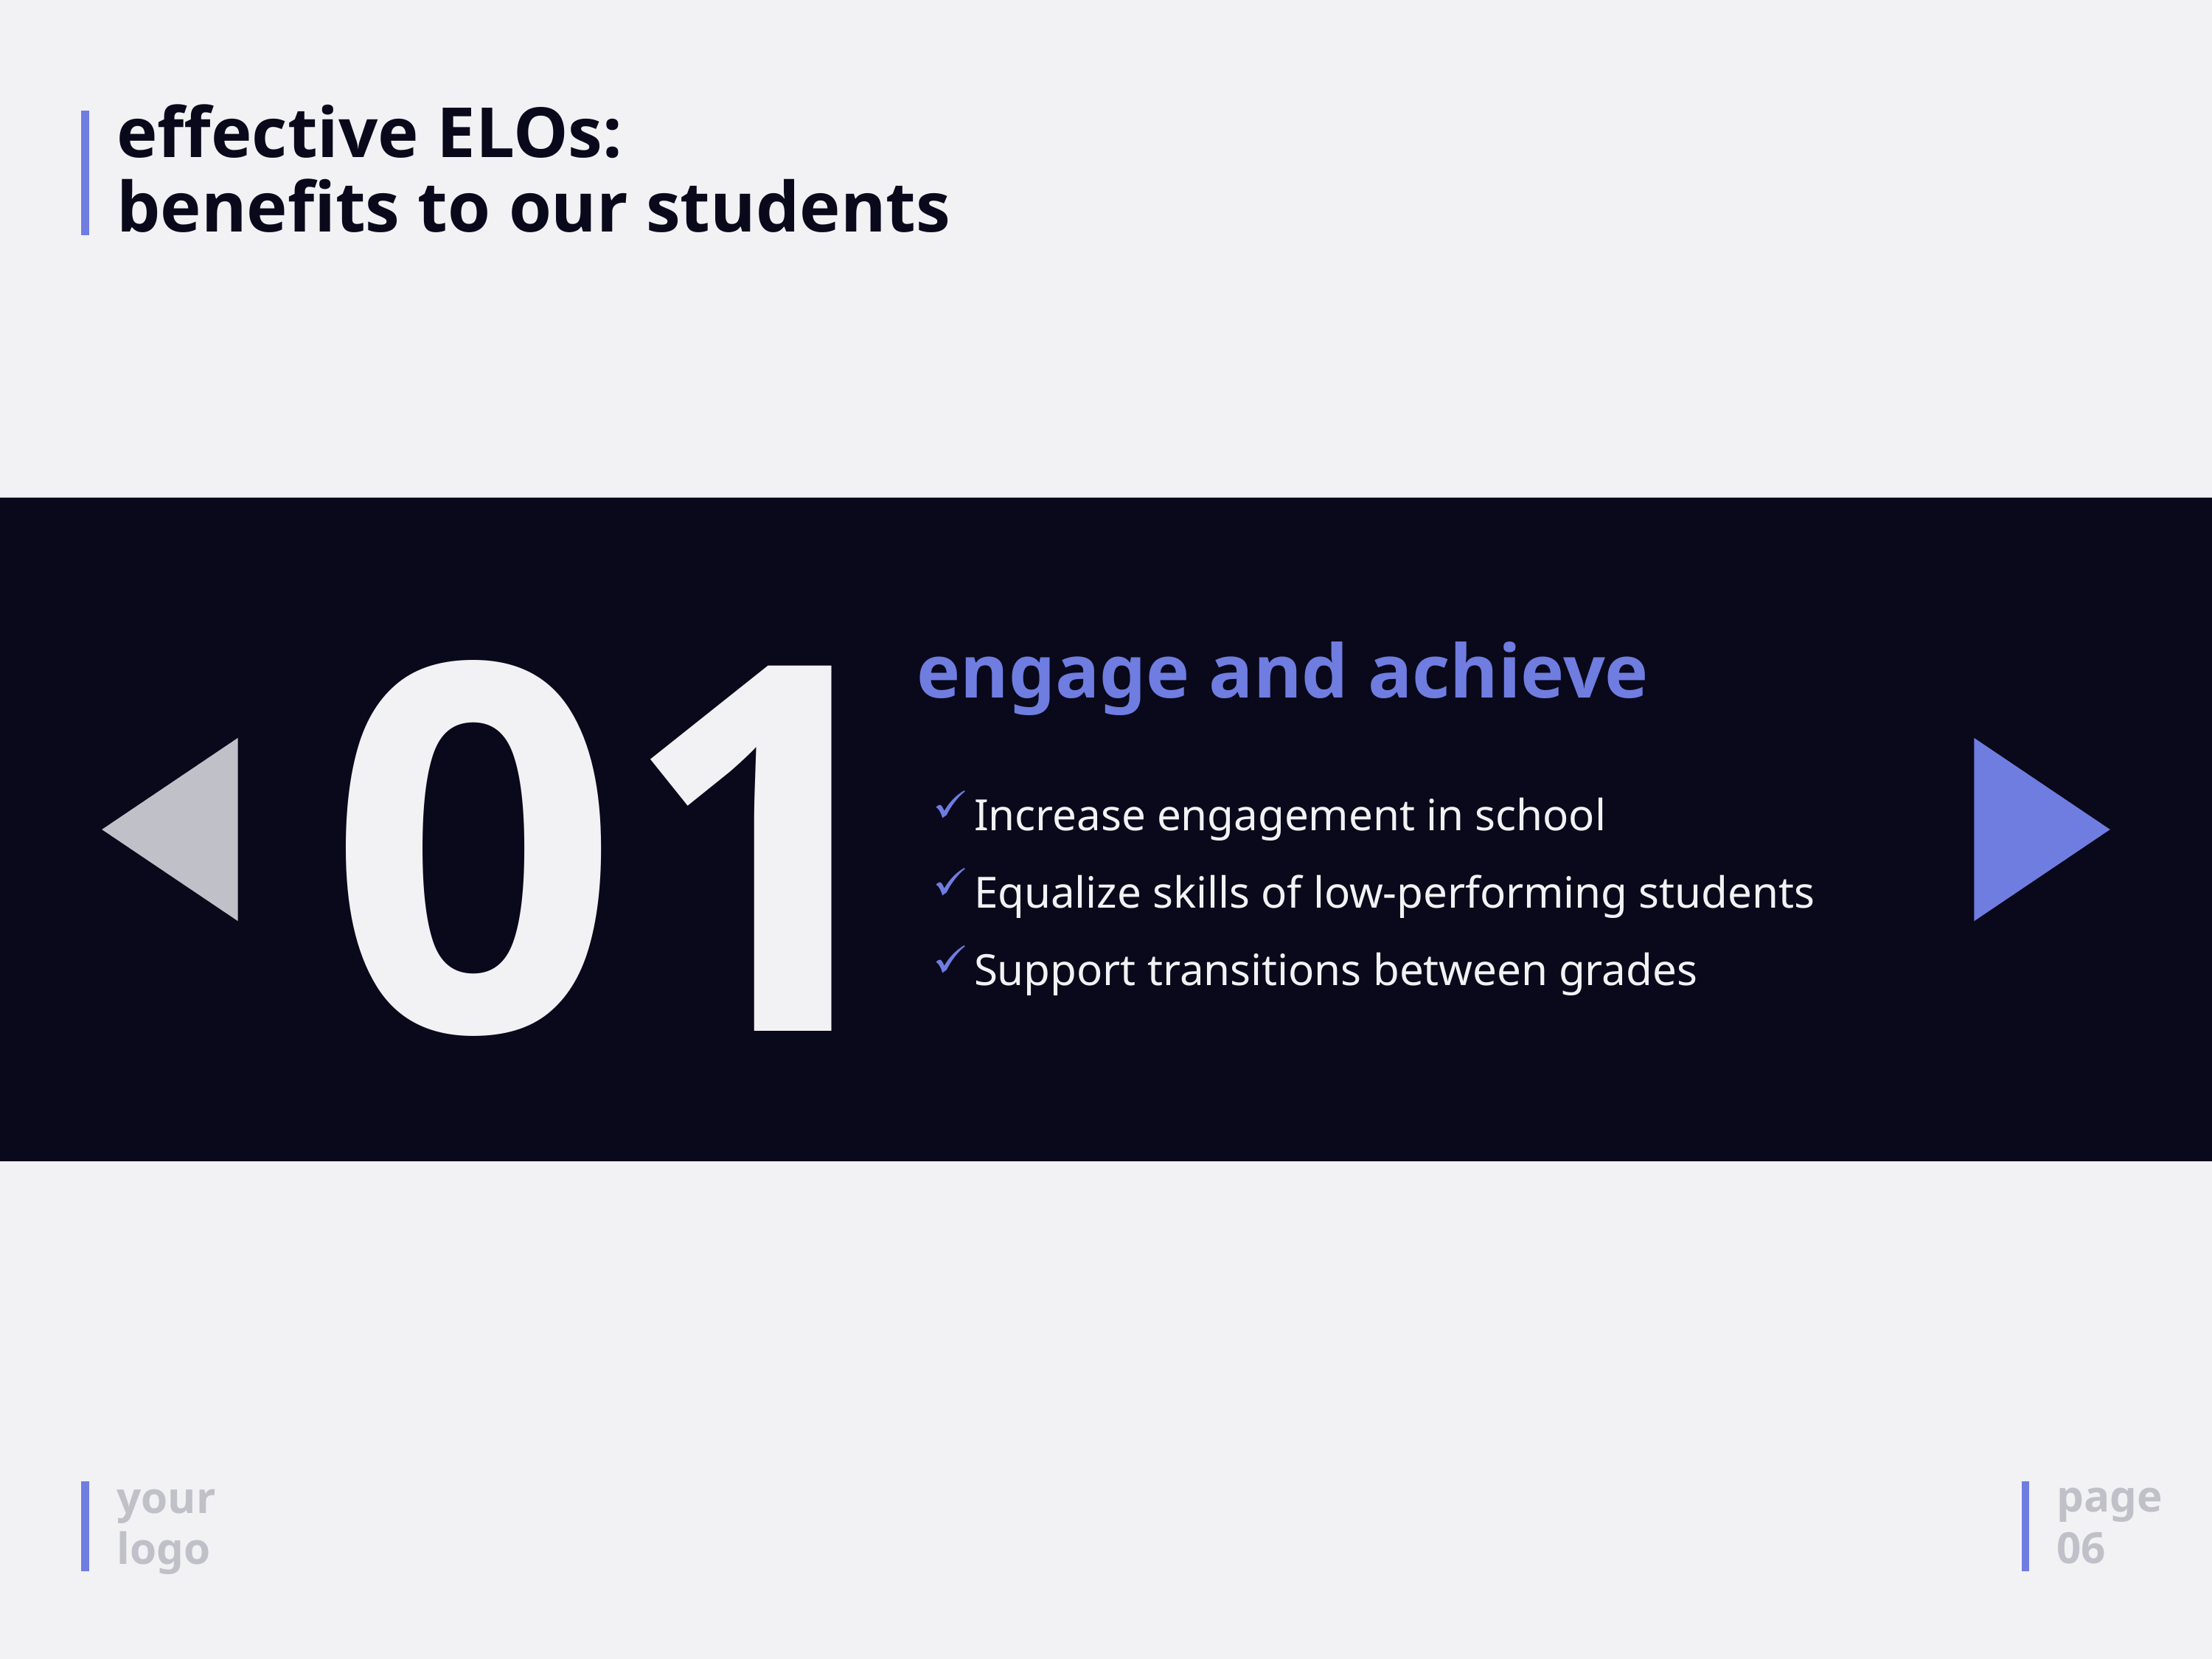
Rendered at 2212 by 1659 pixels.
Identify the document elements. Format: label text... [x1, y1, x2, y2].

title effective ELOs: benefits to our students [105, 91, 1152, 254]
text_box [1973, 736, 2112, 923]
text_box [0, 497, 2212, 1162]
slide_number page 06 [2046, 1463, 2212, 1579]
text_box engage and achieve [905, 619, 1945, 718]
text_box [100, 736, 239, 923]
text_box Increase engagement in school Equalize skills of low-performing students Support transitions between grades [922, 757, 1853, 1000]
text_box 01 [316, 514, 976, 1139]
